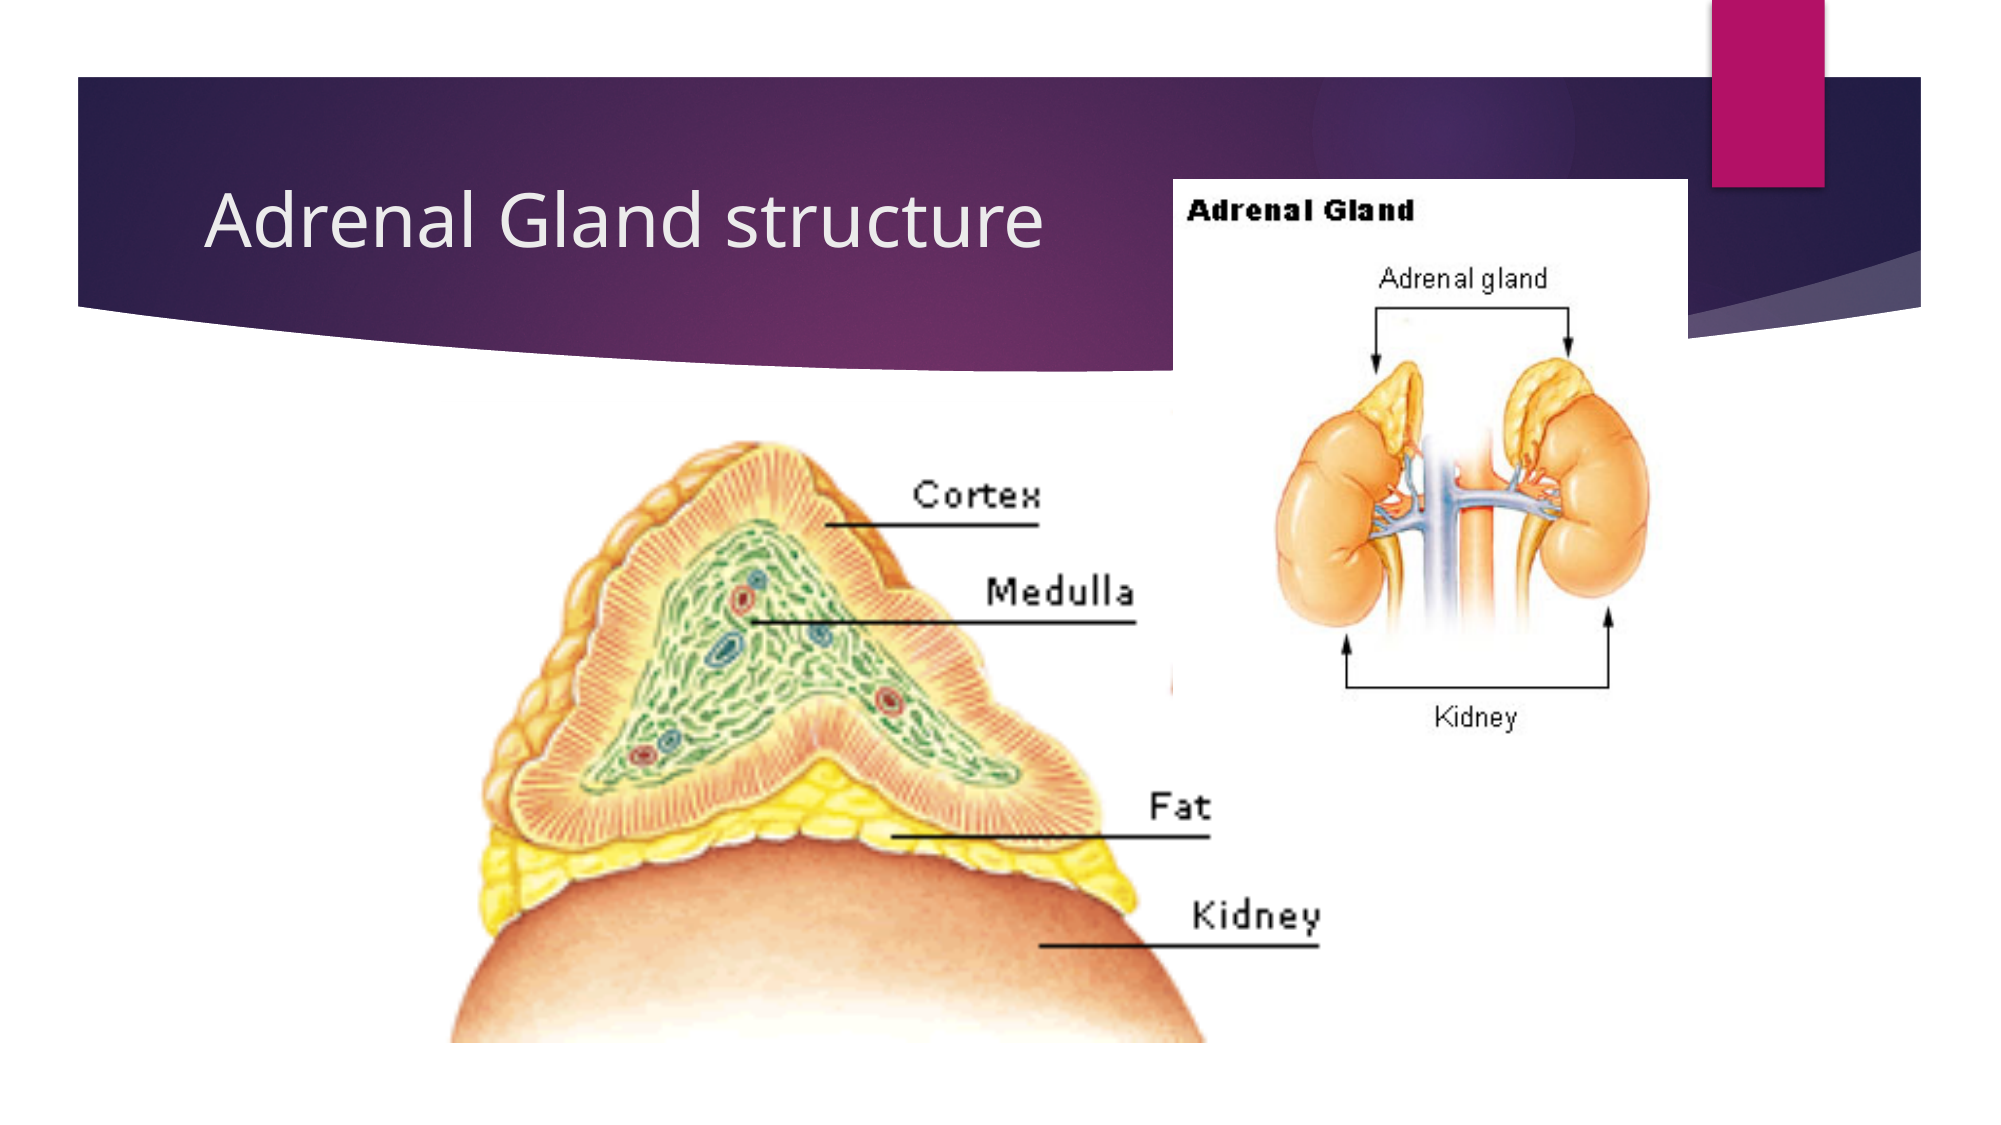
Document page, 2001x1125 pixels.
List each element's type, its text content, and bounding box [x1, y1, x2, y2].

title Adrenal Gland structure [189, 159, 1627, 276]
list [440, 400, 1414, 1043]
picture [1173, 179, 1689, 762]
